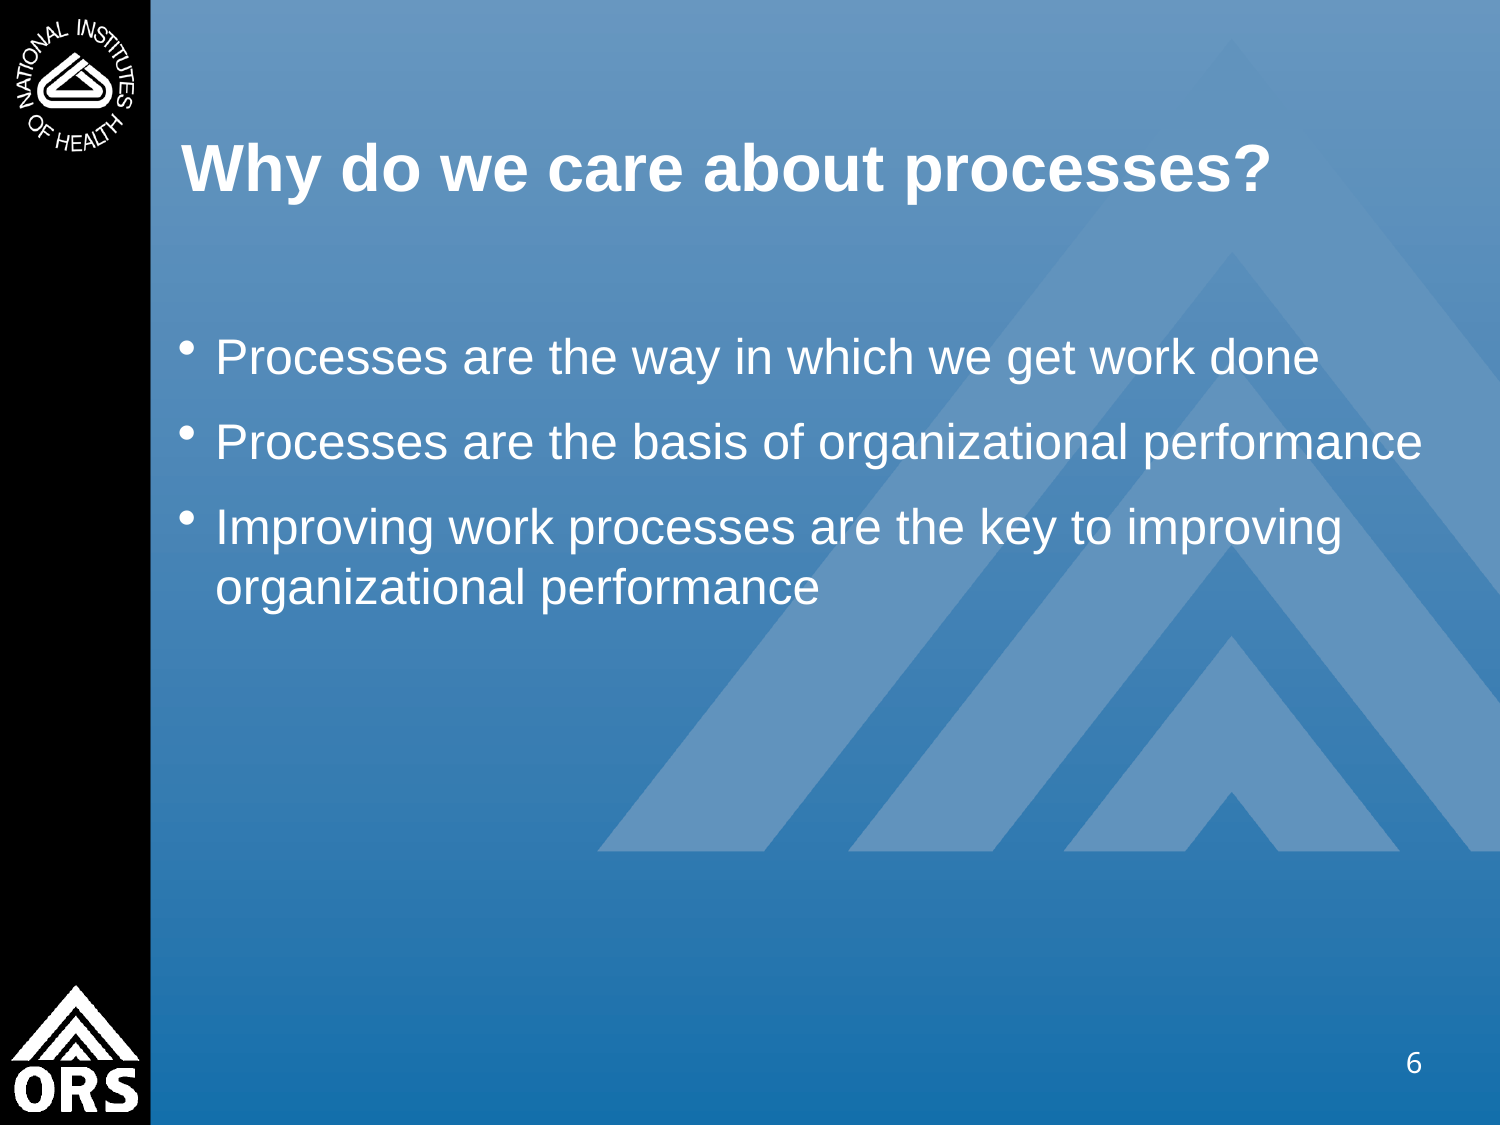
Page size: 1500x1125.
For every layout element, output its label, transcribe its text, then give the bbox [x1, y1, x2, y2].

list Processes are the way in which we get work done Processes are the basis of organizational performance Improving work processes are the key to improving organizational performance [162, 316, 1475, 634]
slide_number 6 [1125, 1036, 1438, 1112]
title Why do we care about processes? [166, 24, 1442, 213]
picture [0, 0, 1500, 1125]
